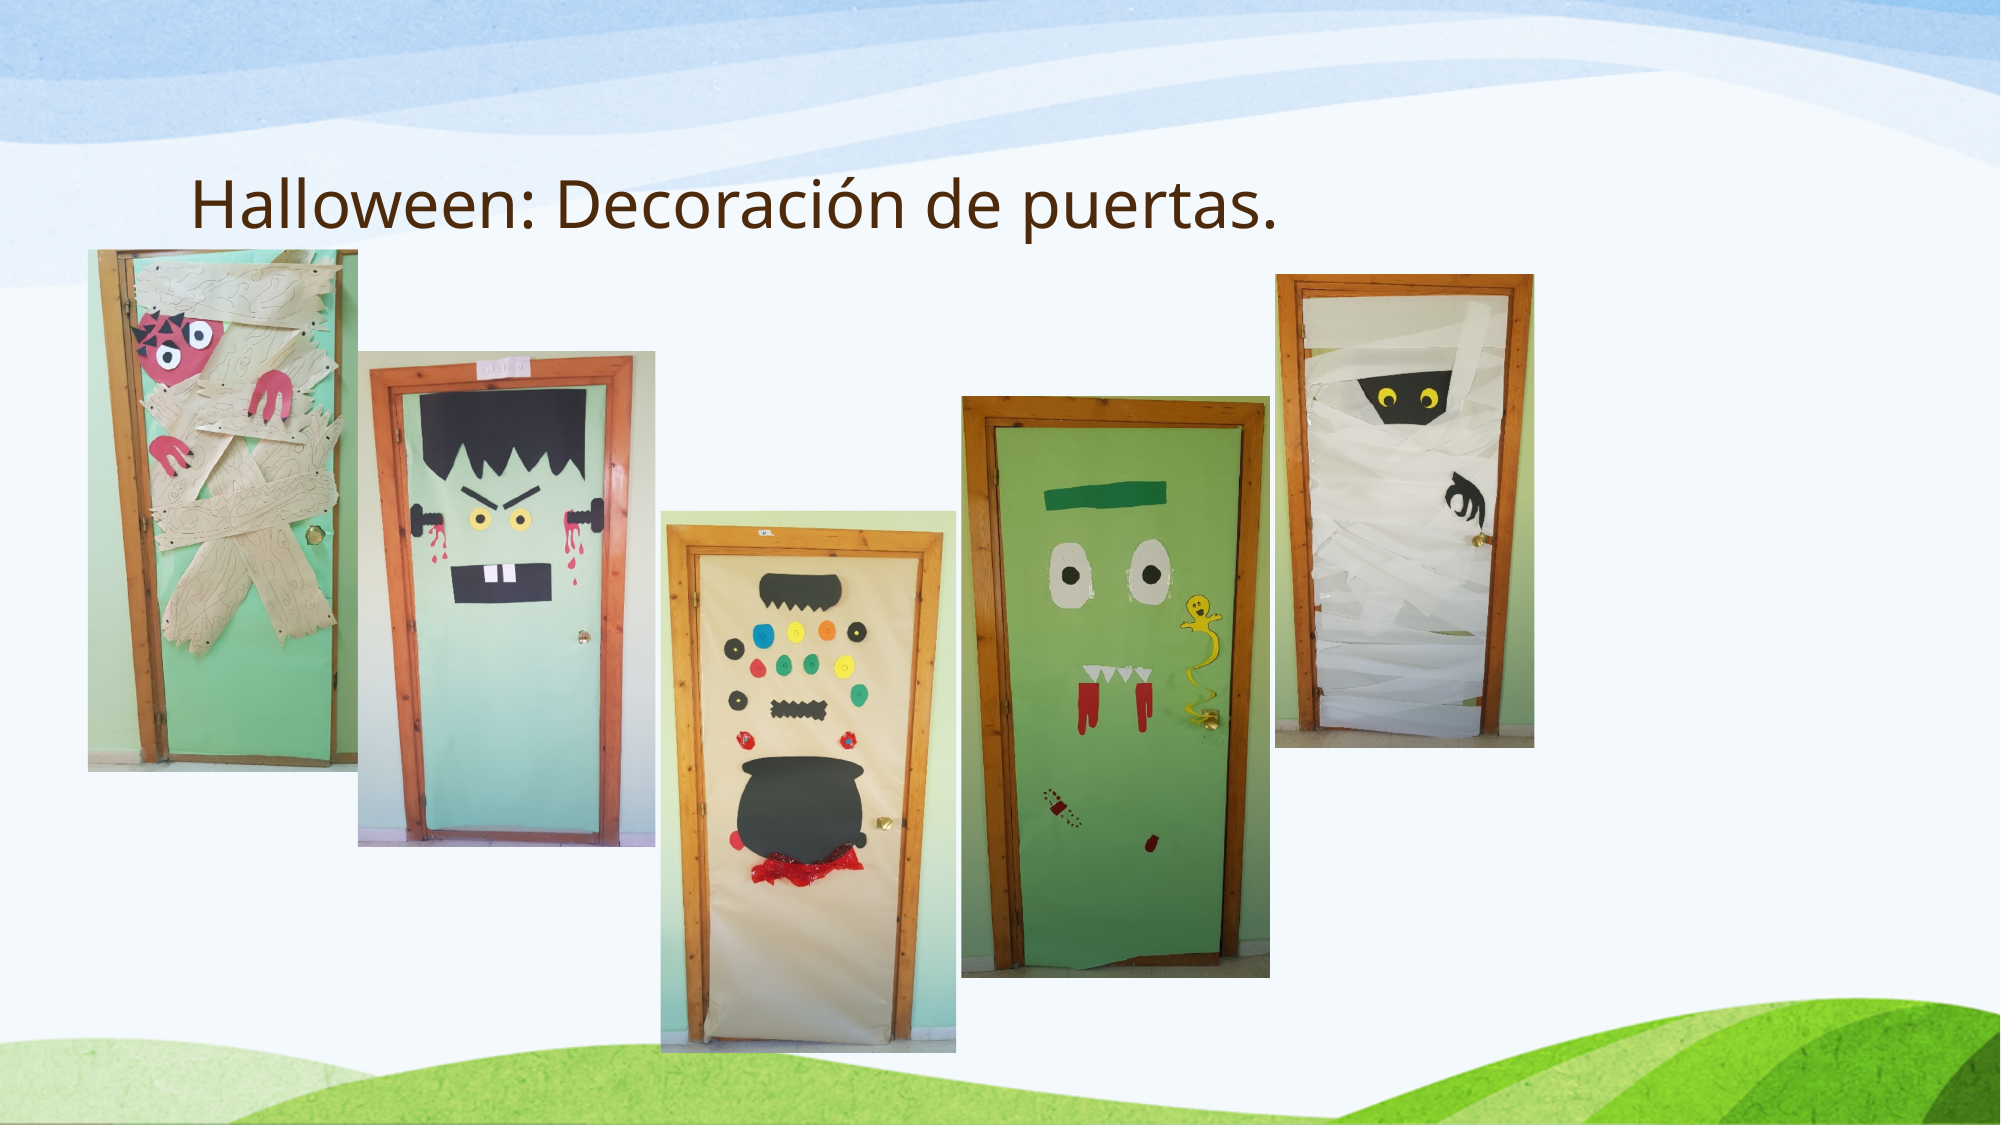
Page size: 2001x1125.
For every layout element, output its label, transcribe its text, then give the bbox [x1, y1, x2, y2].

picture [0, 0, 2001, 1125]
title Halloween: Decoración de puertas. [174, 50, 1825, 250]
